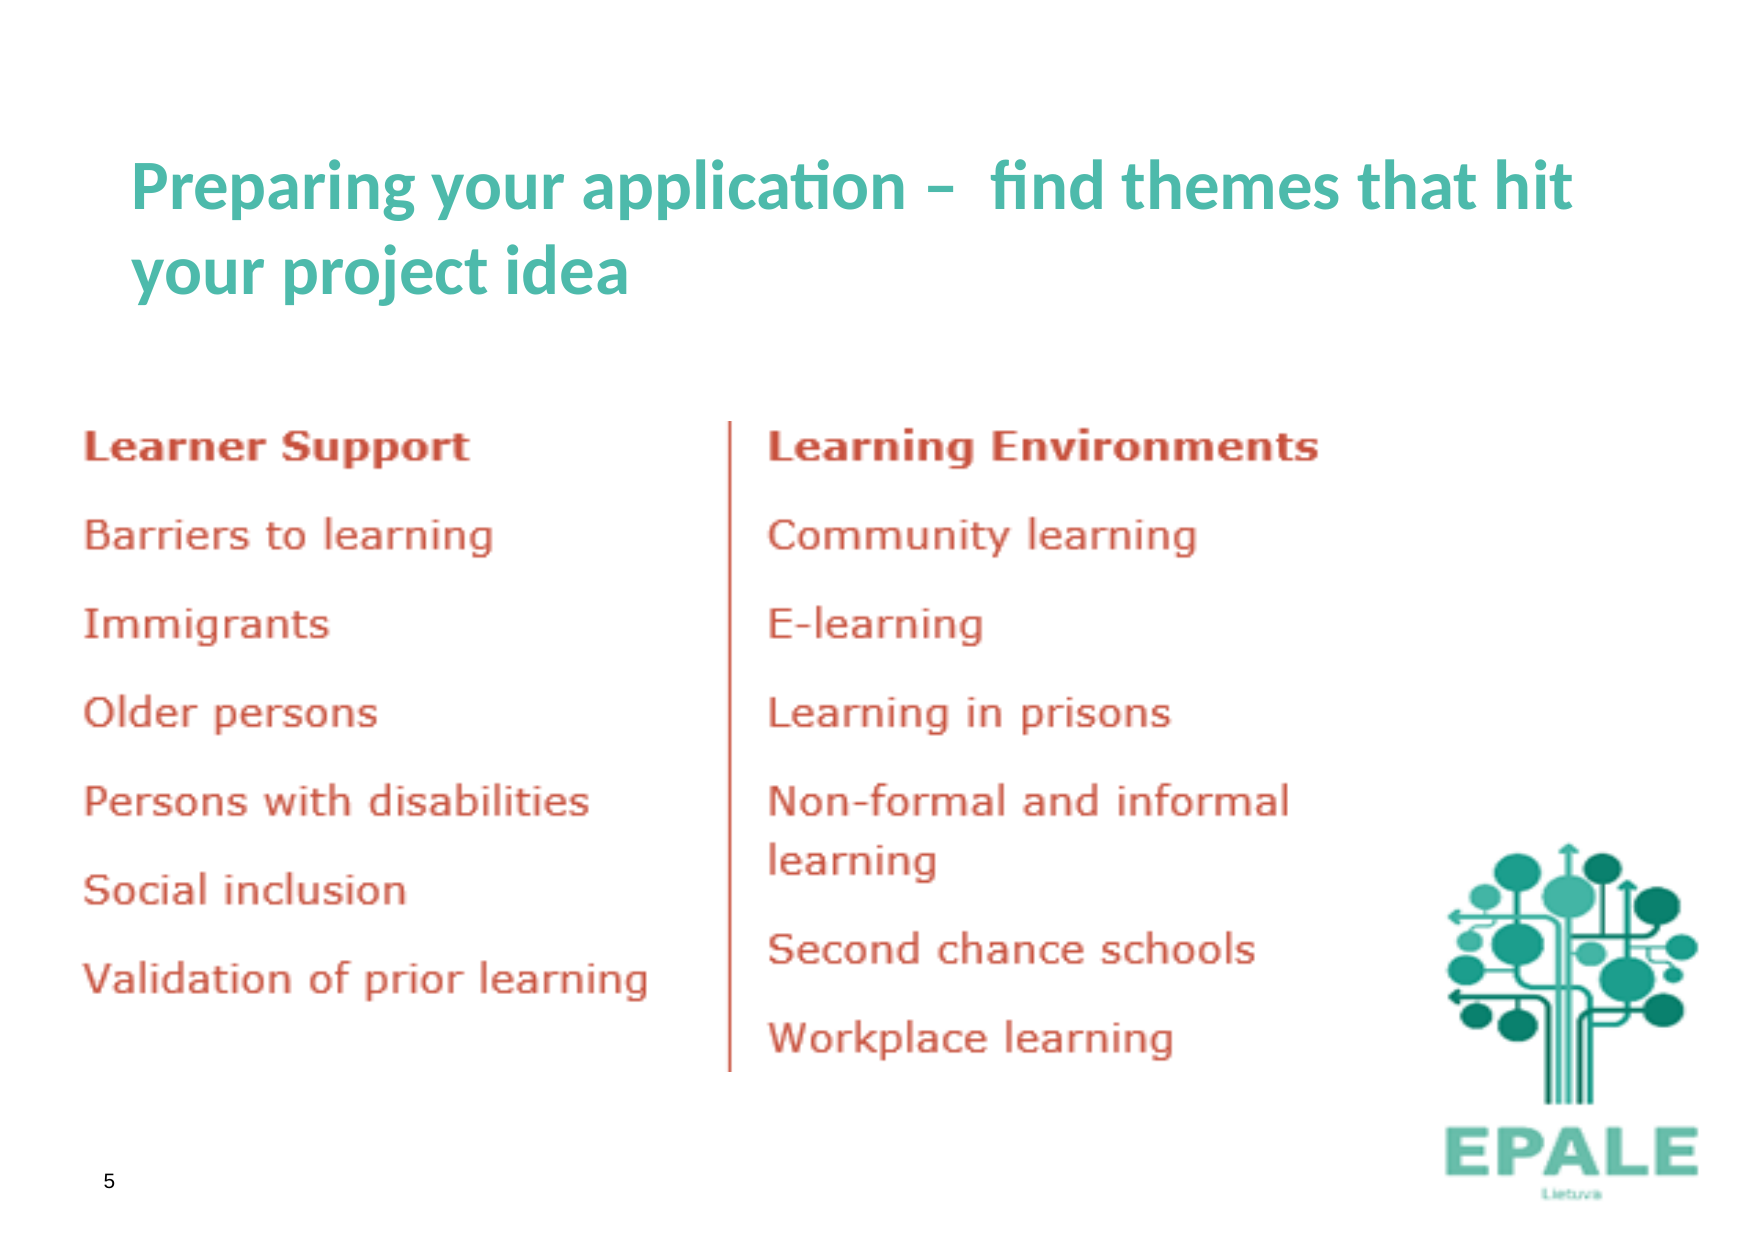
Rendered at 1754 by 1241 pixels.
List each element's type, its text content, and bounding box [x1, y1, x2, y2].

picture [1425, 837, 1722, 1206]
title Preparing your application – find themes that hit your project idea [131, 84, 1622, 309]
picture [80, 421, 1332, 1072]
slide_number 5 [103, 1167, 145, 1194]
